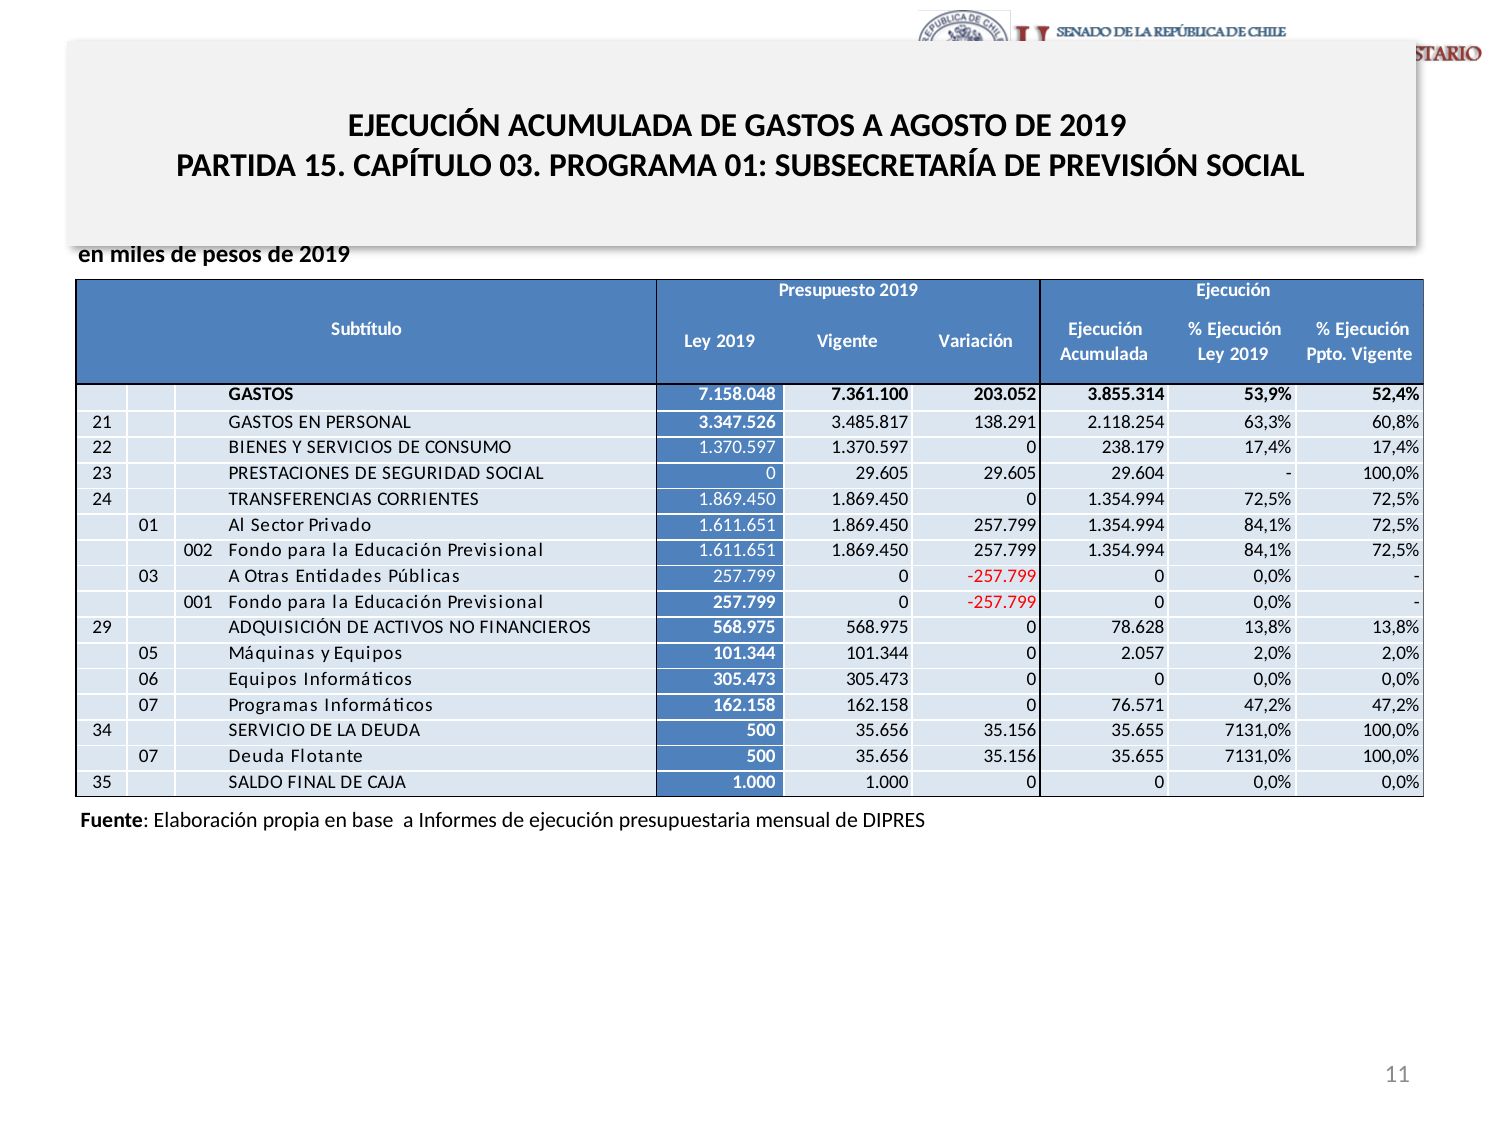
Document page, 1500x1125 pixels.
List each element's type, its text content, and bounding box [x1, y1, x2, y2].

title EJECUCIÓN ACUMULADA DE GASTOS A AGOSTO DE 2019 PARTIDA 15. CAPÍTULO 03. PROGRAMA 01: SUBSECRETARÍA DE PREVISIÓN SOCIAL [67, 41, 1415, 246]
text_box en miles de pesos de 2019 [63, 229, 1414, 305]
picture [918, 0, 1497, 113]
slide_number 11 [1074, 1042, 1425, 1103]
footer Fuente: Elaboración propia en base a Informes de ejecución presupuestaria mensual de DIPRES [65, 797, 1445, 858]
picture [74, 278, 1426, 799]
